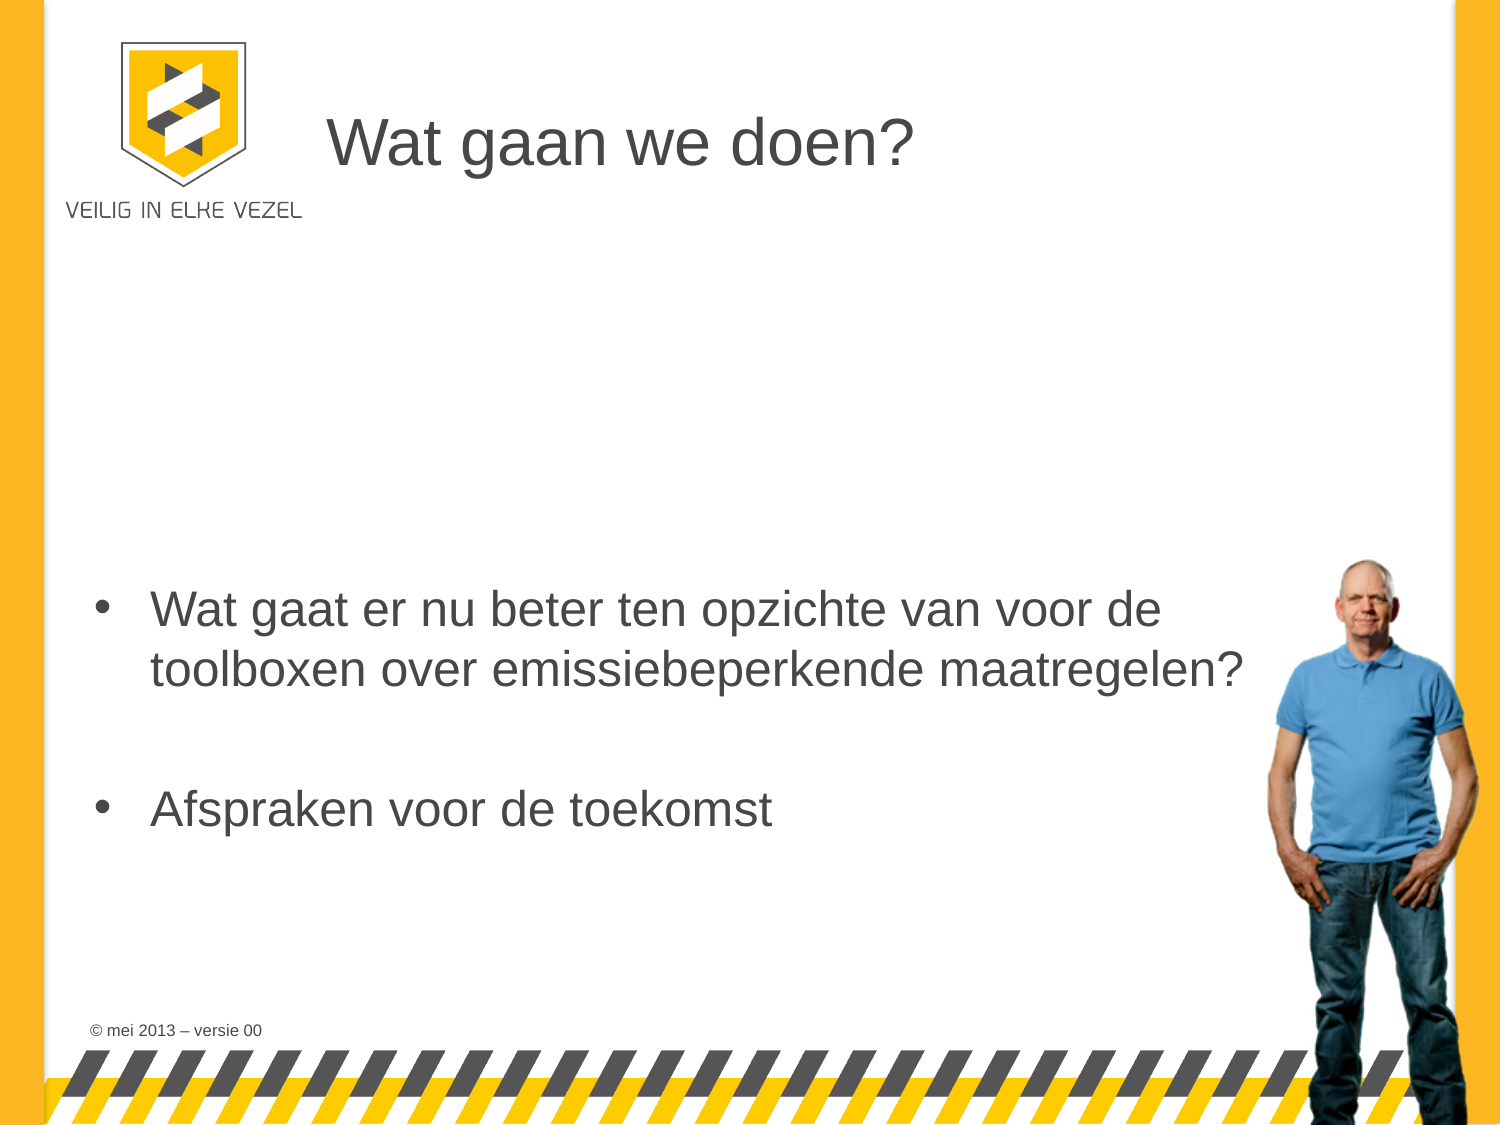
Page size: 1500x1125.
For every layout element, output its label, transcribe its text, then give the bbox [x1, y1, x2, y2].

title Wat gaan we doen? [310, 45, 1425, 233]
picture [44, 20, 311, 245]
picture [45, 553, 1499, 1125]
list Wat gaat er nu beter ten opzichte van voor de toolboxen over emissiebeperkende maatregelen? Afspraken voor de toekomst [78, 289, 1261, 1005]
